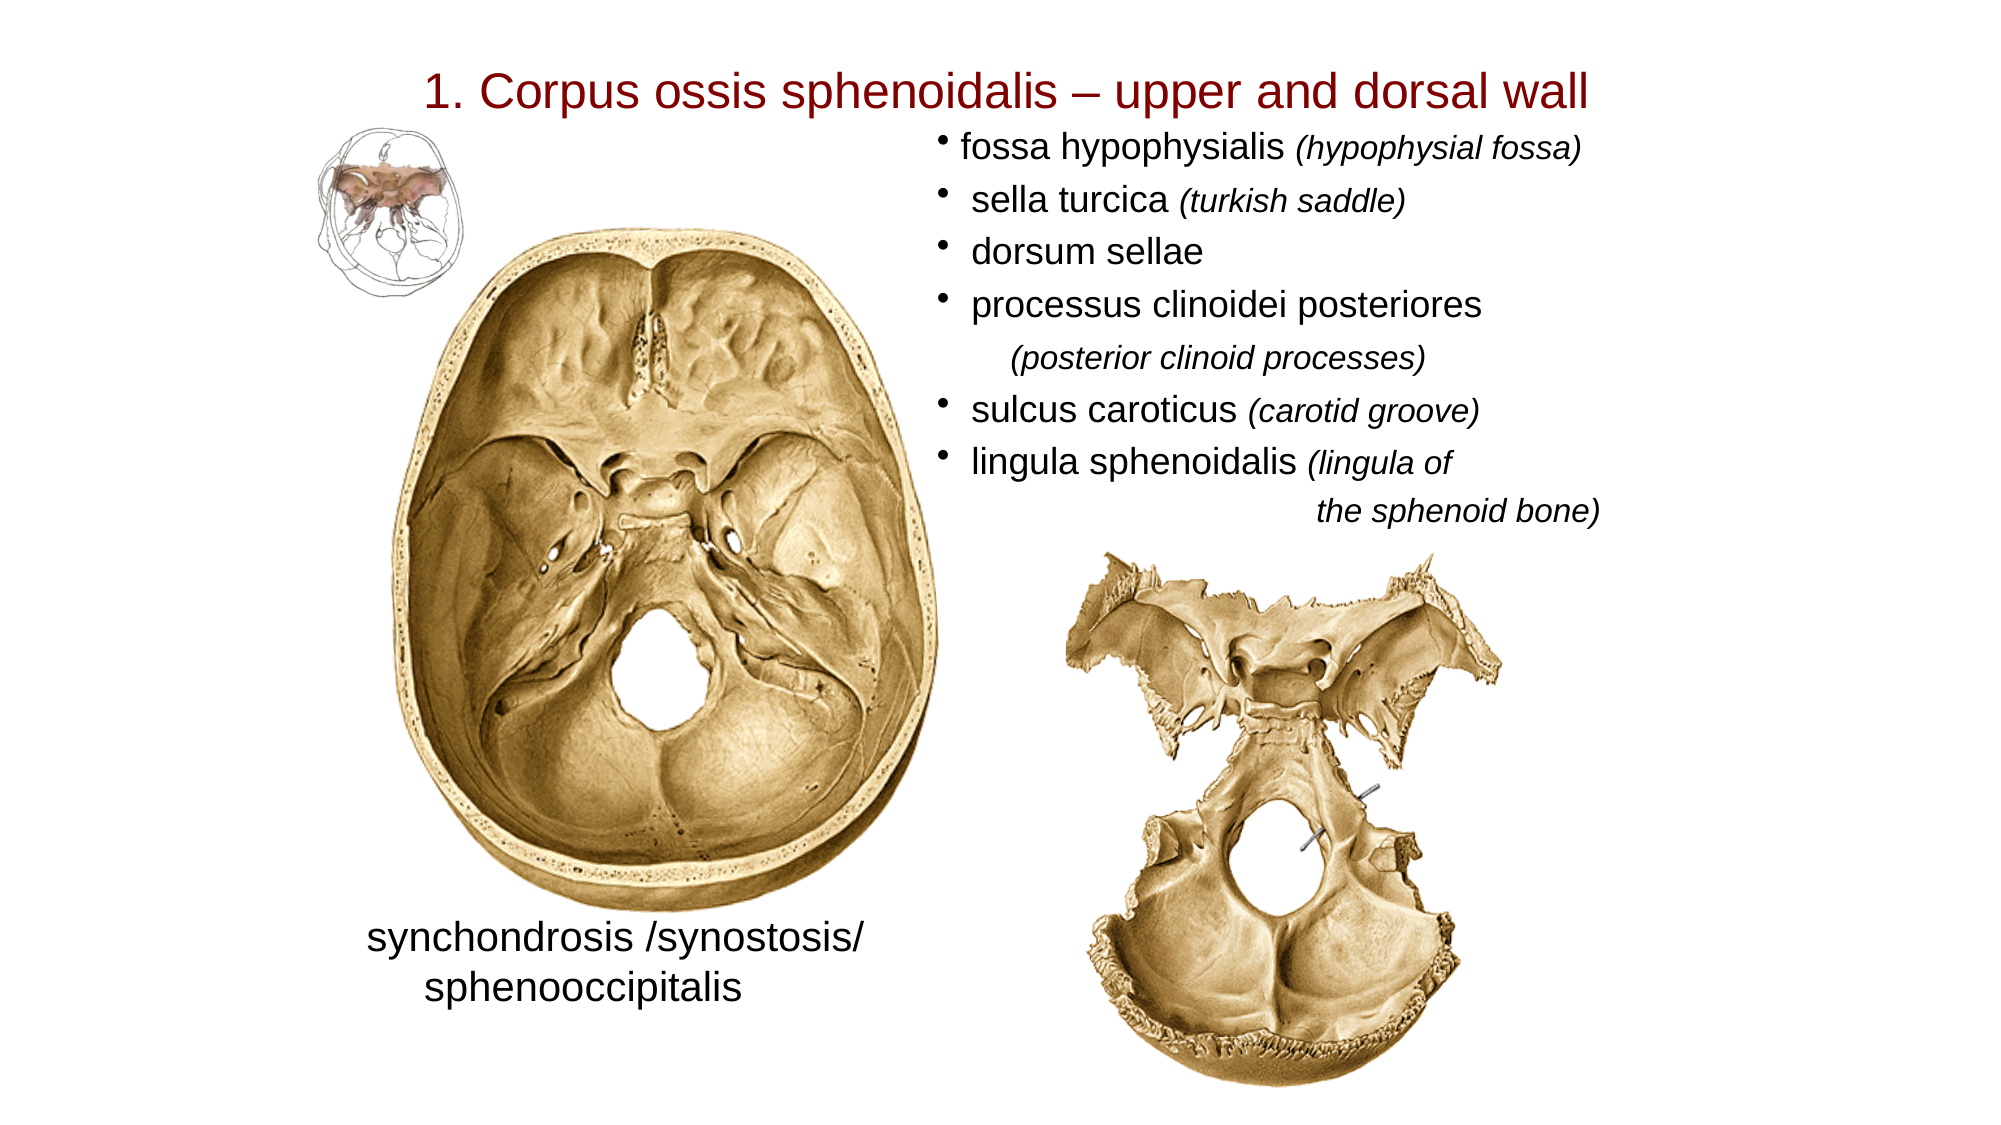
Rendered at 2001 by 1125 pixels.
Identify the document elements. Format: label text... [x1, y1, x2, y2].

text_box fossa hypophysialis (hypophysial fossa) sella turcica (turkish saddle) dorsum sellae processus clinoidei posteriores (posterior clinoid processes) sulcus caroticus (carotid groove) lingula sphenoidalis (lingula of the sphenoid bone) [922, 115, 1617, 537]
picture [295, 111, 957, 920]
text_box synchondrosis /synostosis/ sphenooccipitalis [351, 902, 891, 1018]
picture [1065, 548, 1506, 1093]
text_box 1. Corpus ossis sphenoidalis – upper and dorsal wall [408, 51, 1605, 126]
